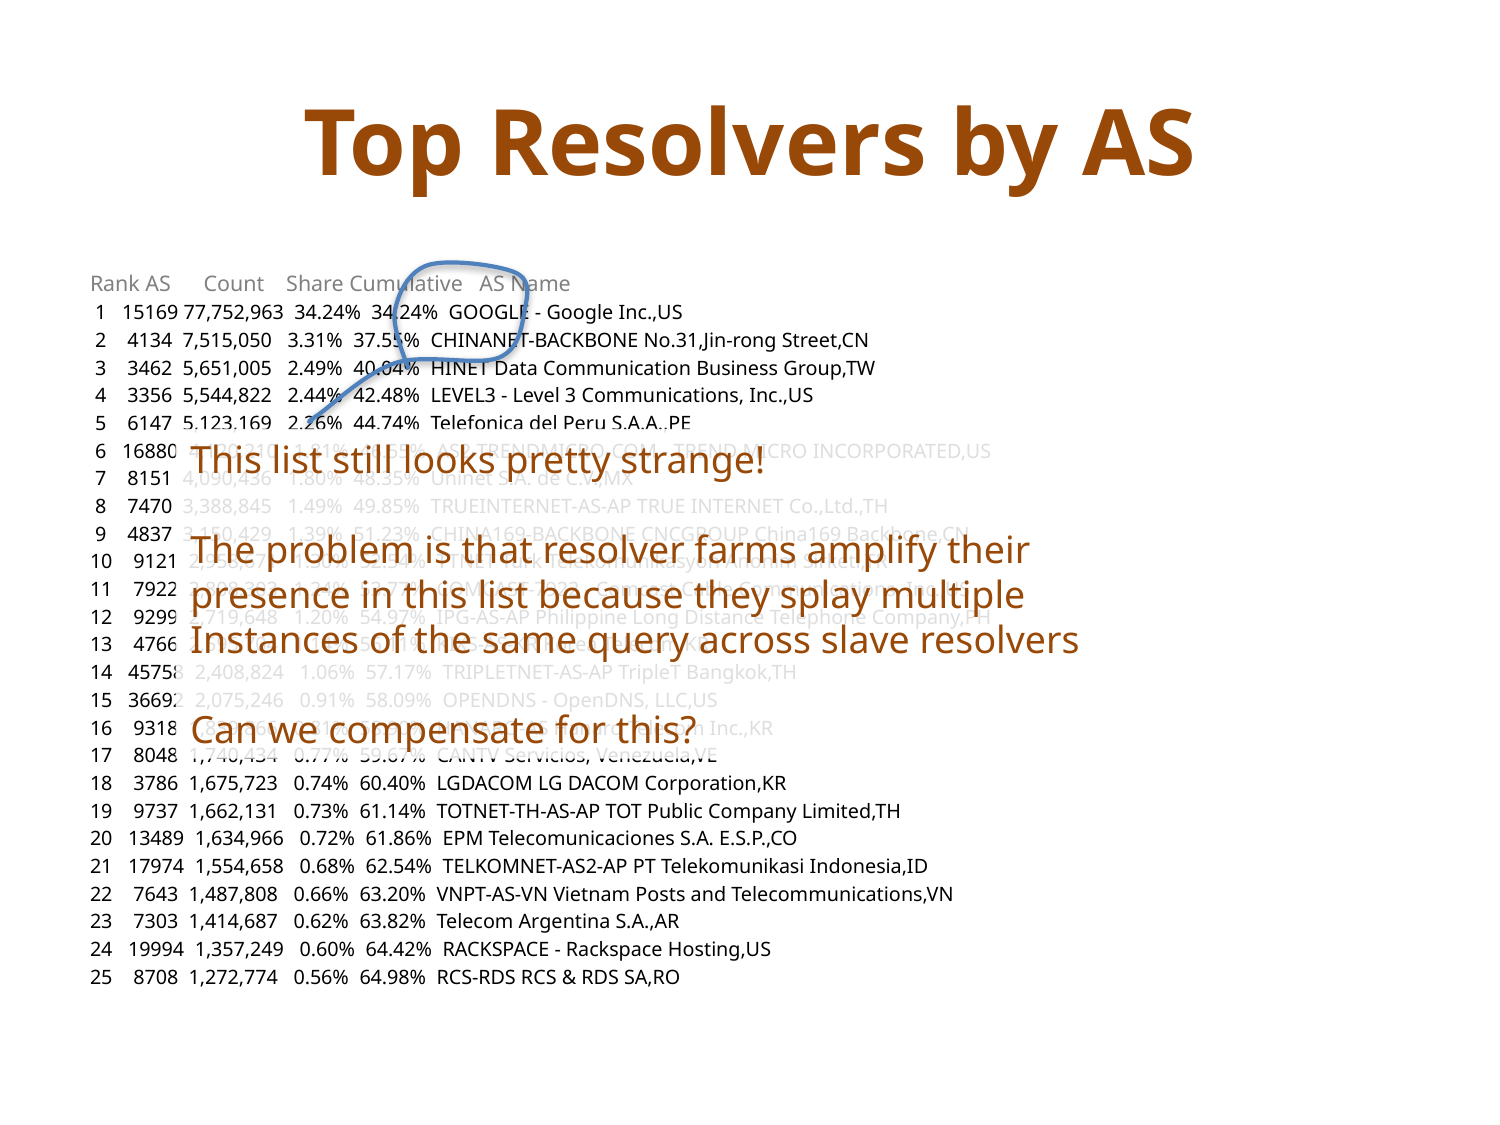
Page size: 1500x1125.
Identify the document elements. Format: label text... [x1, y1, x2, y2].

title Top Resolvers by AS [75, 45, 1425, 233]
text_box This list still looks pretty strange! The problem is that resolver farms amplify their presence in this list because they splay multiple Instances of the same query across slave resolvers Can we compensate for this? [175, 428, 1196, 759]
list Rank AS Count Share Cumulative AS Name 1 15169 77,752,963 34.24% 34.24% GOOGLE - Google Inc.,US 2 4134 7,515,050 3.31% 37.55% CHINANET-BACKBONE No.31,Jin-rong Street,CN 3 3462 5,651,005 2.49% 40.04% HINET Data Communication Business Group,TW 4 3356 5,544,822 2.44% 42.48% LEVEL3 - Level 3 Communications, Inc.,US 5 6147 5,123,169 2.26% 44.74% Telefonica del Peru S.A.A.,PE 6 16880 4,120,210 1.81% 46.55% AS2-TRENDMICRO-COM - TREND MICRO INCORPORATED,US 7 8151 4,090,436 1.80% 48.35% Uninet S.A. de C.V.,MX 8 7470 3,388,845 1.49% 49.85% TRUEINTERNET-AS-AP TRUE INTERNET Co.,Ltd.,TH 9 4837 3,150,429 1.39% 51.23% CHINA169-BACKBONE CNCGROUP China169 Backbone,CN 10 9121 2,958,671 1.30% 52.54% TTNET Turk Telekomunikasyon Anonim Sirketi,TR 11 7922 2,808,303 1.24% 53.77% COMCAST-7922 - Comcast Cable Communications, Inc.,US 12 9299 2,719,648 1.20% 54.97% IPG-AS-AP Philippine Long Distance Telephone Company,PH 13 4766 2,595,704 1.14% 56.11% KIXS-AS-KR Korea Telecom,KR 14 45758 2,408,824 1.06% 57.17% TRIPLETNET-AS-AP TripleT Bangkok,TH 15 36692 2,075,246 0.91% 58.09% OPENDNS - OpenDNS, LLC,US 16 9318 1,839,866 0.81% 58.90% HANARO-AS Hanaro Telecom Inc.,KR 17 8048 1,740,434 0.77% 59.67% CANTV Servicios, Venezuela,VE 18 3786 1,675,723 0.74% 60.40% LGDACOM LG DACOM Corporation,KR 19 9737 1,662,131 0.73% 61.14% TOTNET-TH-AS-AP TOT Public Company Limited,TH 20 13489 1,634,966 0.72% 61.86% EPM Telecomunicaciones S.A. E.S.P.,CO 21 17974 1,554,658 0.68% 62.54% TELKOMNET-AS2-AP PT Telekomunikasi Indonesia,ID 22 7643 1,487,808 0.66% 63.20% VNPT-AS-VN Vietnam Posts and Telecommunications,VN 23 7303 1,414,687 0.62% 63.82% Telecom Argentina S.A.,AR 24 19994 1,357,249 0.60% 64.42% RACKSPACE - Rackspace Hosting,US 25 8708 1,272,774 0.56% 64.98% RCS-RDS RCS & RDS SA,RO [75, 262, 1425, 1005]
text_box [307, 260, 530, 424]
